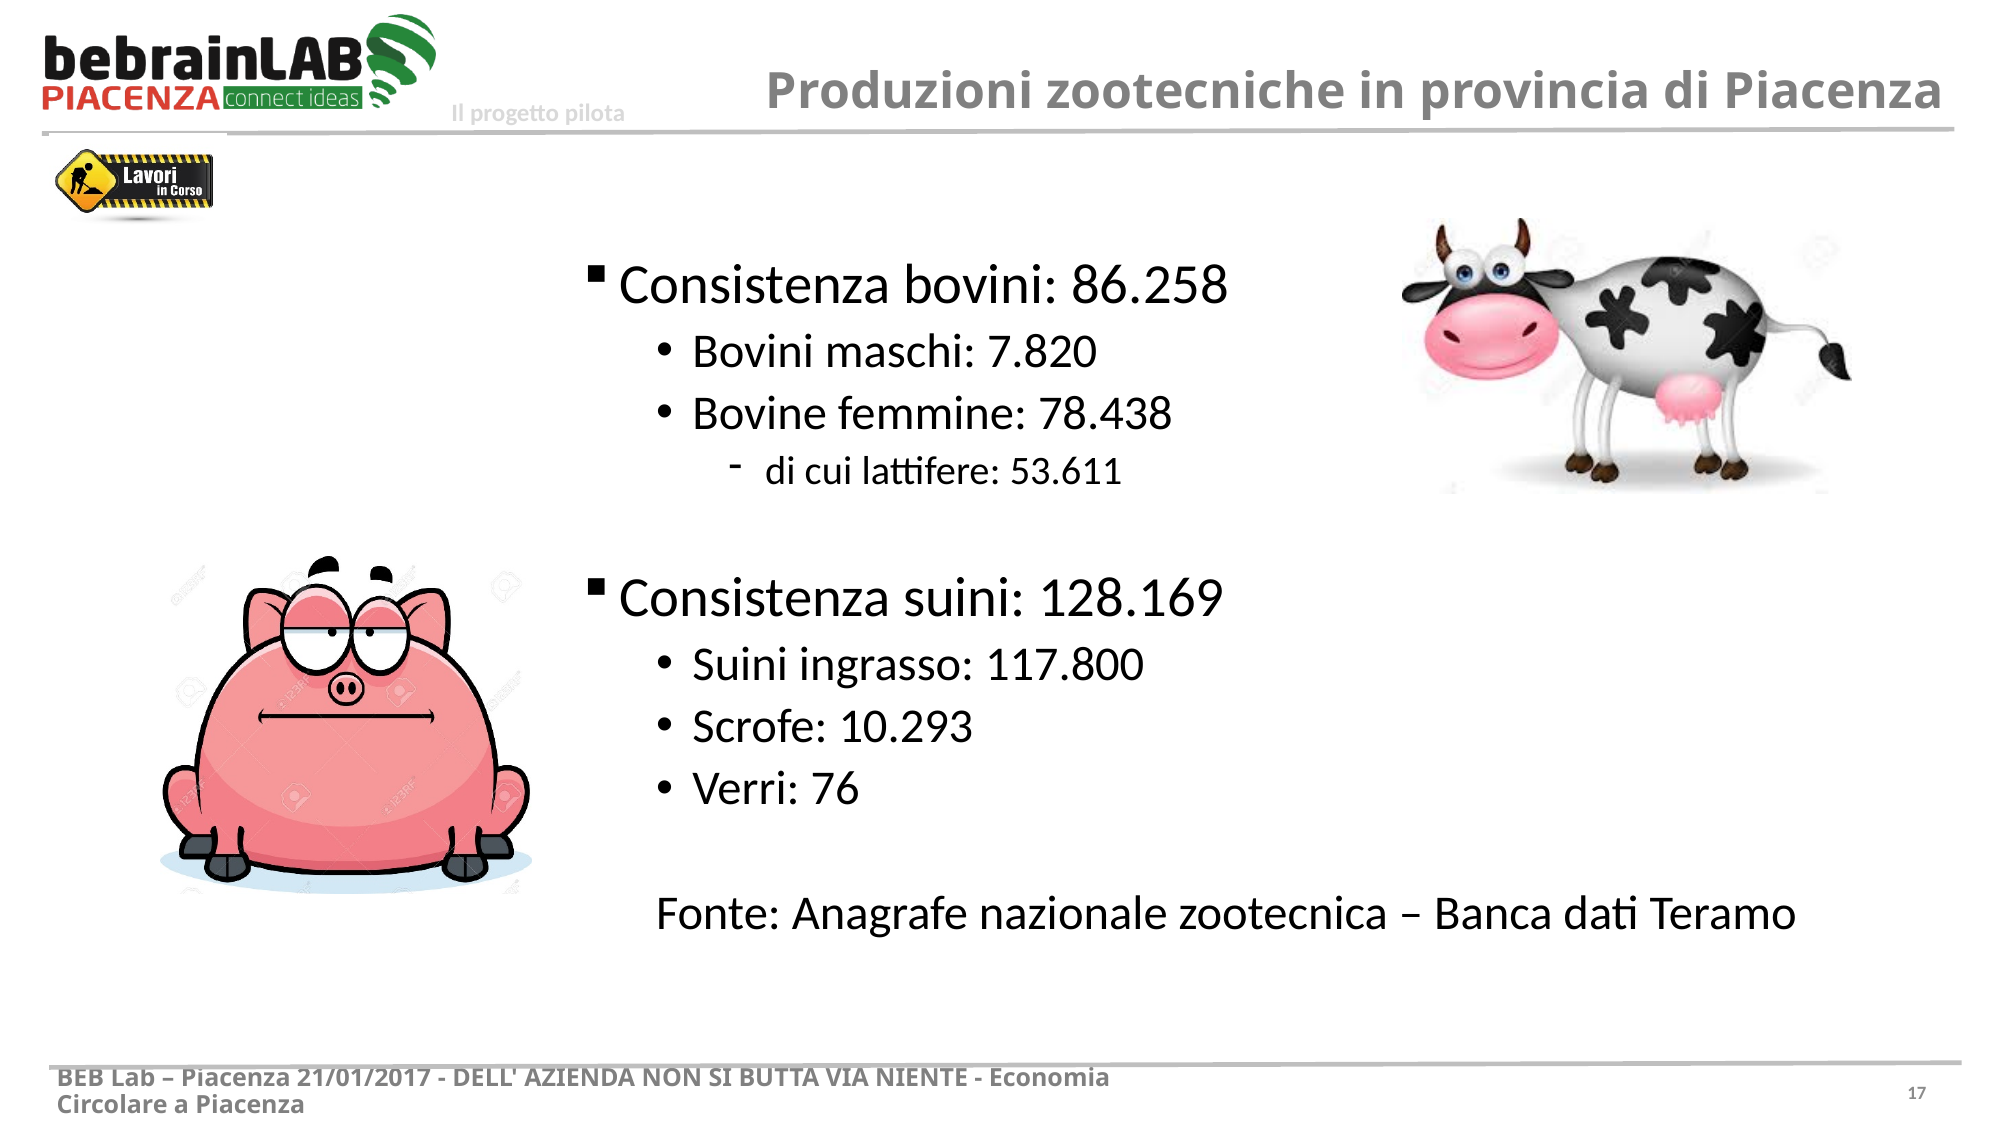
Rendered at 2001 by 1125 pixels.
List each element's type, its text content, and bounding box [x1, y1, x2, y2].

picture [160, 556, 532, 894]
picture [1402, 218, 1852, 495]
text_box Consistenza bovini: 86.258 Bovini maschi: 7.820 Bovine femmine: 78.438 di cui lattifere: 53.611 Consistenza suini: 128.169 Suini ingrasso: 117.800 Scrofe: 10.293 Verri: 76 Fonte: Anagrafe nazionale zootecnica – Banca dati Teramo [568, 240, 1932, 954]
picture [42, 11, 233, 111]
picture [49, 133, 227, 241]
title Produzioni zootecniche in provincia di Piacenza [233, 0, 1959, 202]
